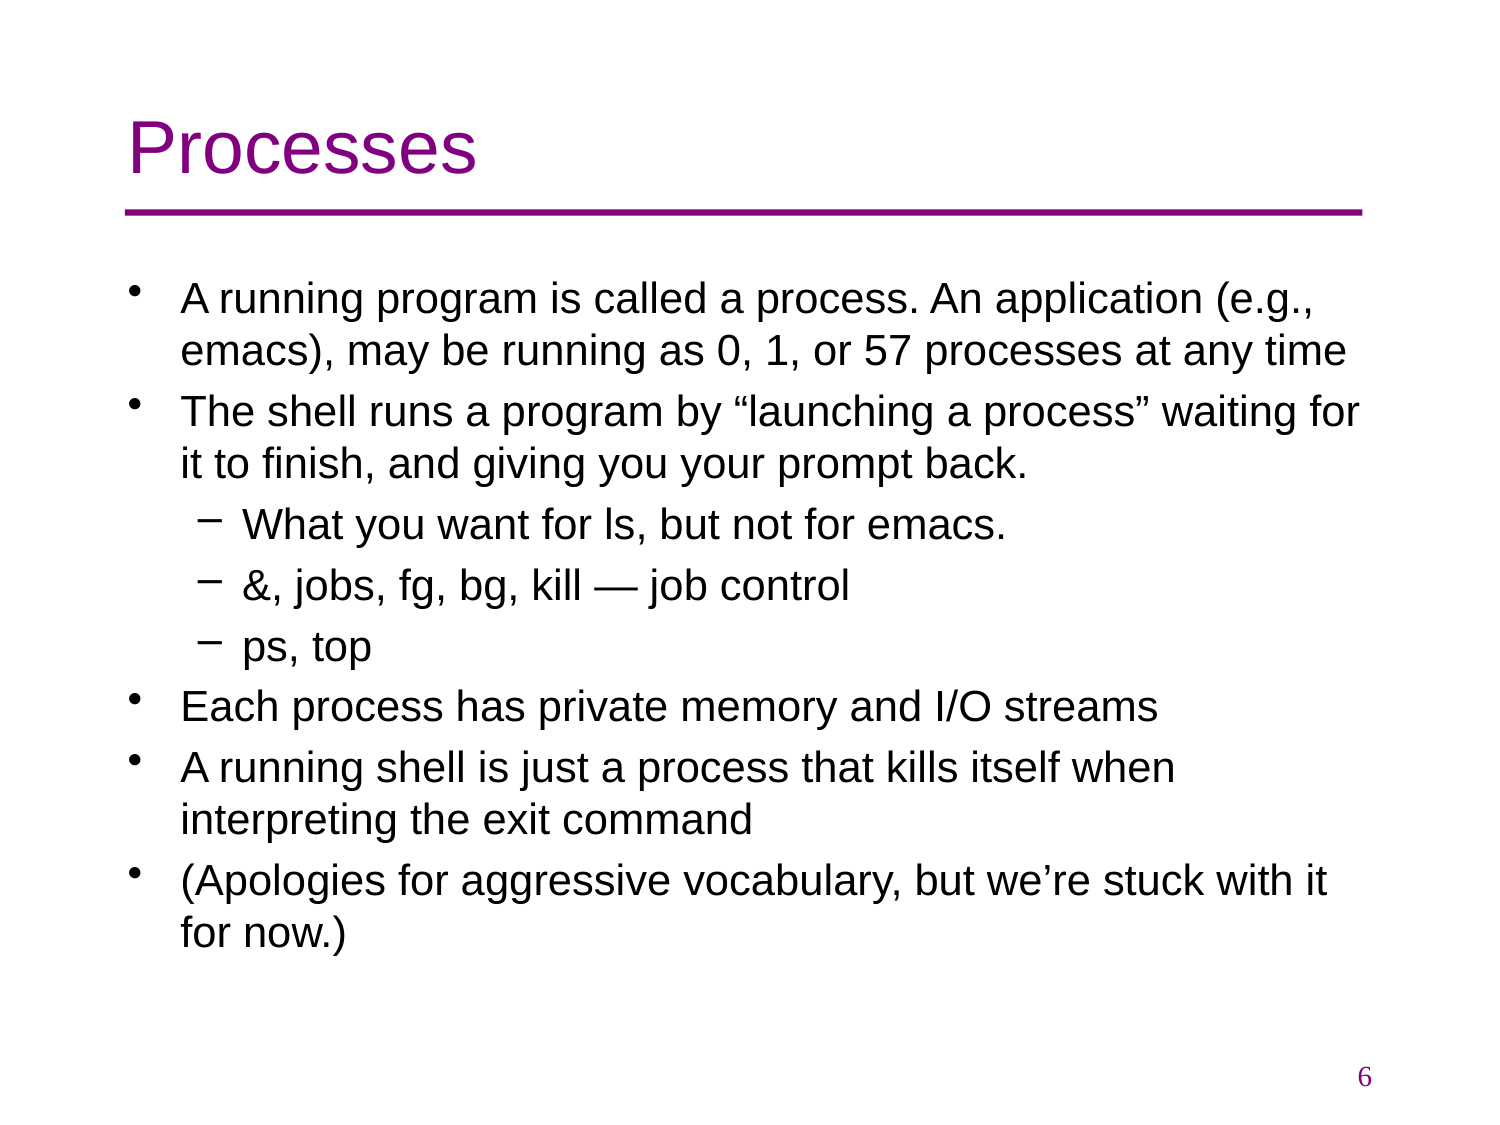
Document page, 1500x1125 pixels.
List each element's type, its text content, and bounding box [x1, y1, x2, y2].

slide_number 6 [1074, 1049, 1388, 1125]
title Processes [112, 50, 1388, 238]
list A running program is called a process. An application (e.g., emacs), may be running as 0, 1, or 57 processes at any time The shell runs a program by “launching a process” waiting for it to finish, and giving you your prompt back. What you want for ls, but not for emacs. &, jobs, fg, bg, kill — job control ps, top Each process has private memory and I/O streams A running shell is just a process that kills itself when interpreting the exit command (Apologies for aggressive vocabulary, but we’re stuck with it for now.) [112, 262, 1388, 1000]
